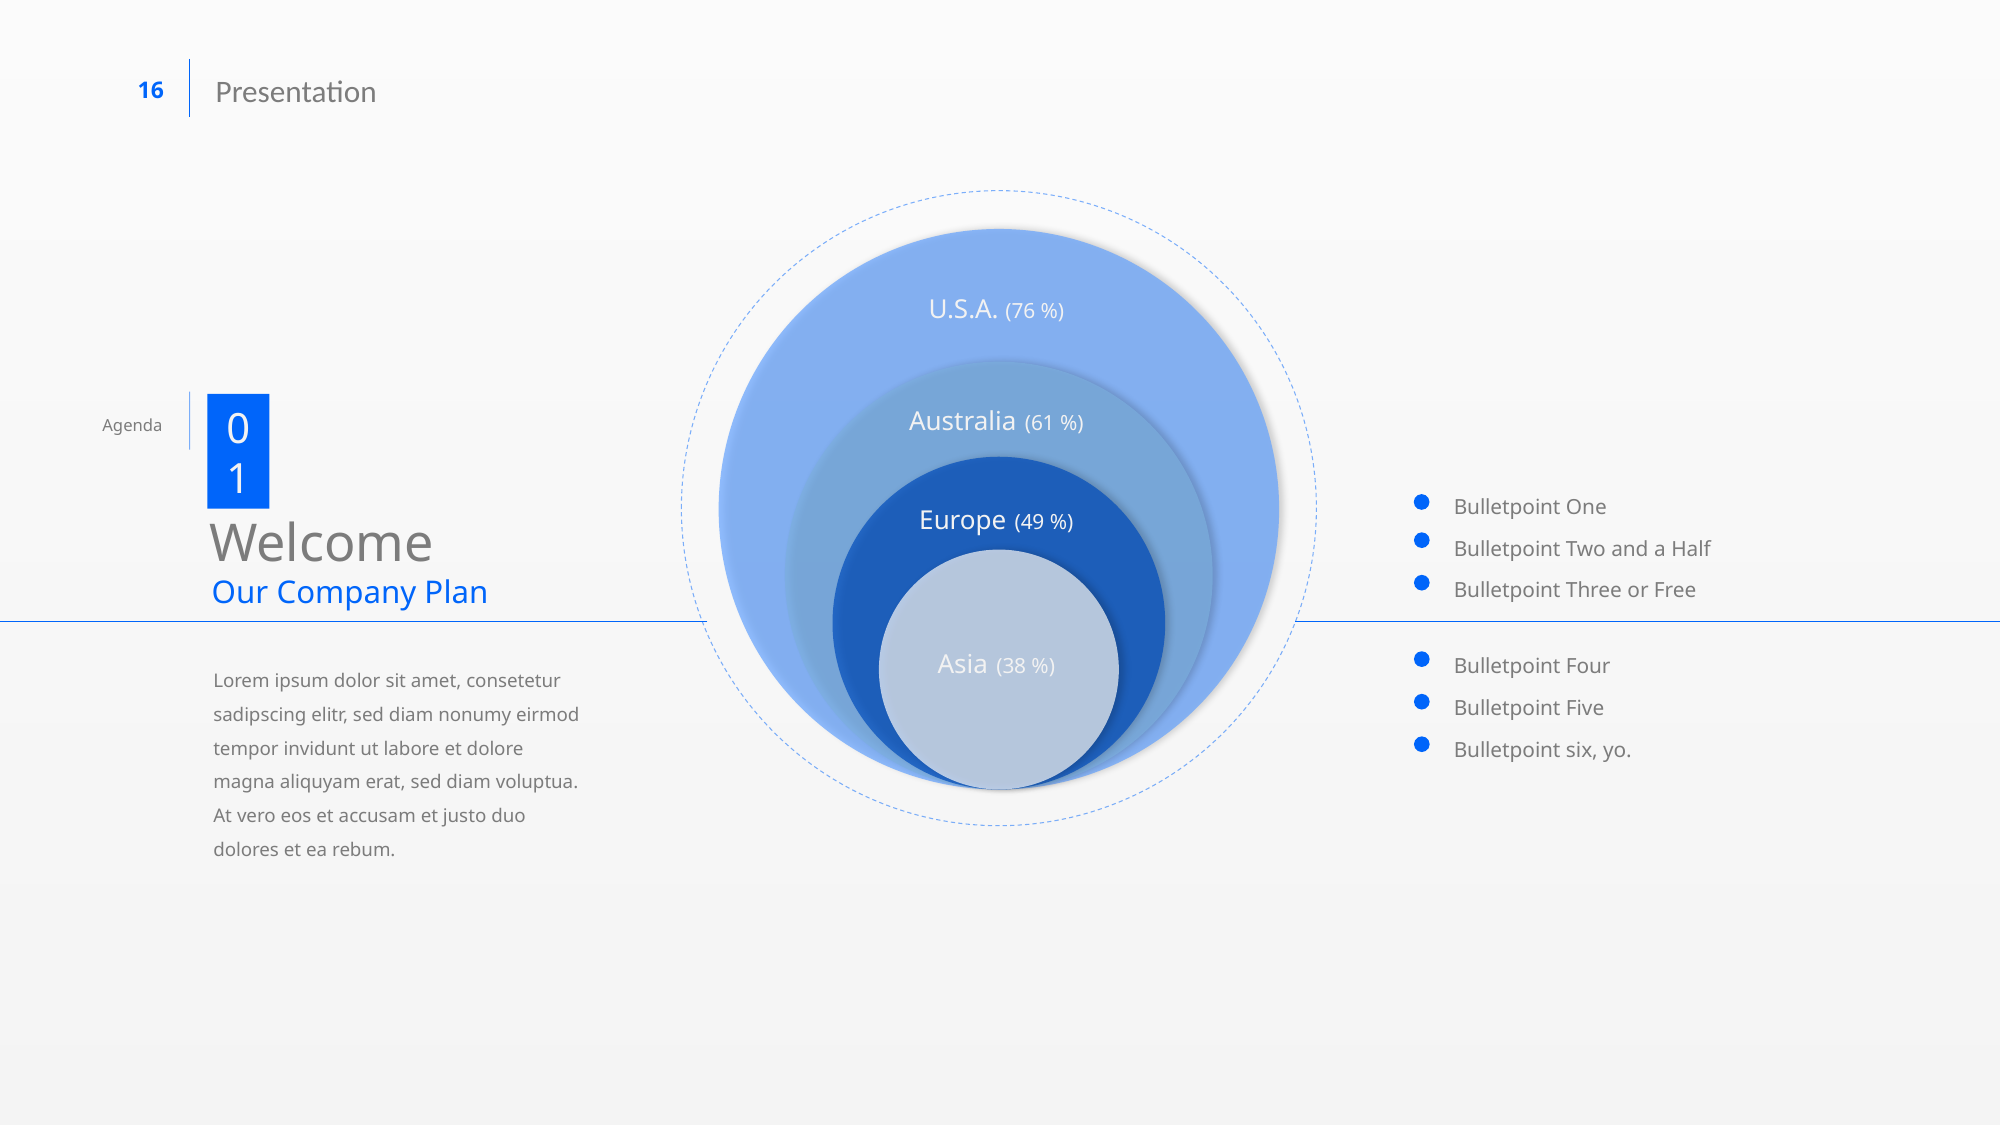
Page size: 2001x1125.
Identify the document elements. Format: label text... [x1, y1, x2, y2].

text_box Lorem ipsum dolor sit amet, consetetur sadipscing elitr, sed diam nonumy eirmod tempor invidunt ut labore et dolore magna aliquyam erat, sed diam voluptua. At vero eos et accusam et justo duo dolores et ea rebum. [198, 650, 598, 868]
text_box Bulletpoint six, yo. [1438, 729, 1960, 769]
text_box Welcome [194, 501, 715, 579]
text_box Our Company Plan [196, 565, 717, 618]
text_box [680, 189, 1318, 827]
text_box [1412, 692, 1431, 711]
text_box [1412, 650, 1431, 669]
text_box [1412, 735, 1431, 754]
text_box Bulletpoint One [1438, 485, 1960, 526]
text_box Bulletpoint Four [1438, 645, 1960, 686]
text_box [1412, 573, 1431, 592]
text_box [1412, 531, 1431, 550]
text_box [1412, 493, 1431, 511]
text_box Presentation [200, 63, 499, 116]
text_box Bulletpoint Three or Free [1438, 569, 1960, 610]
text_box Bulletpoint Two and a Half [1438, 527, 1960, 568]
text_box Bulletpoint Five [1438, 687, 1960, 727]
text_box Agenda [47, 407, 178, 443]
text_box 01 [207, 393, 270, 509]
